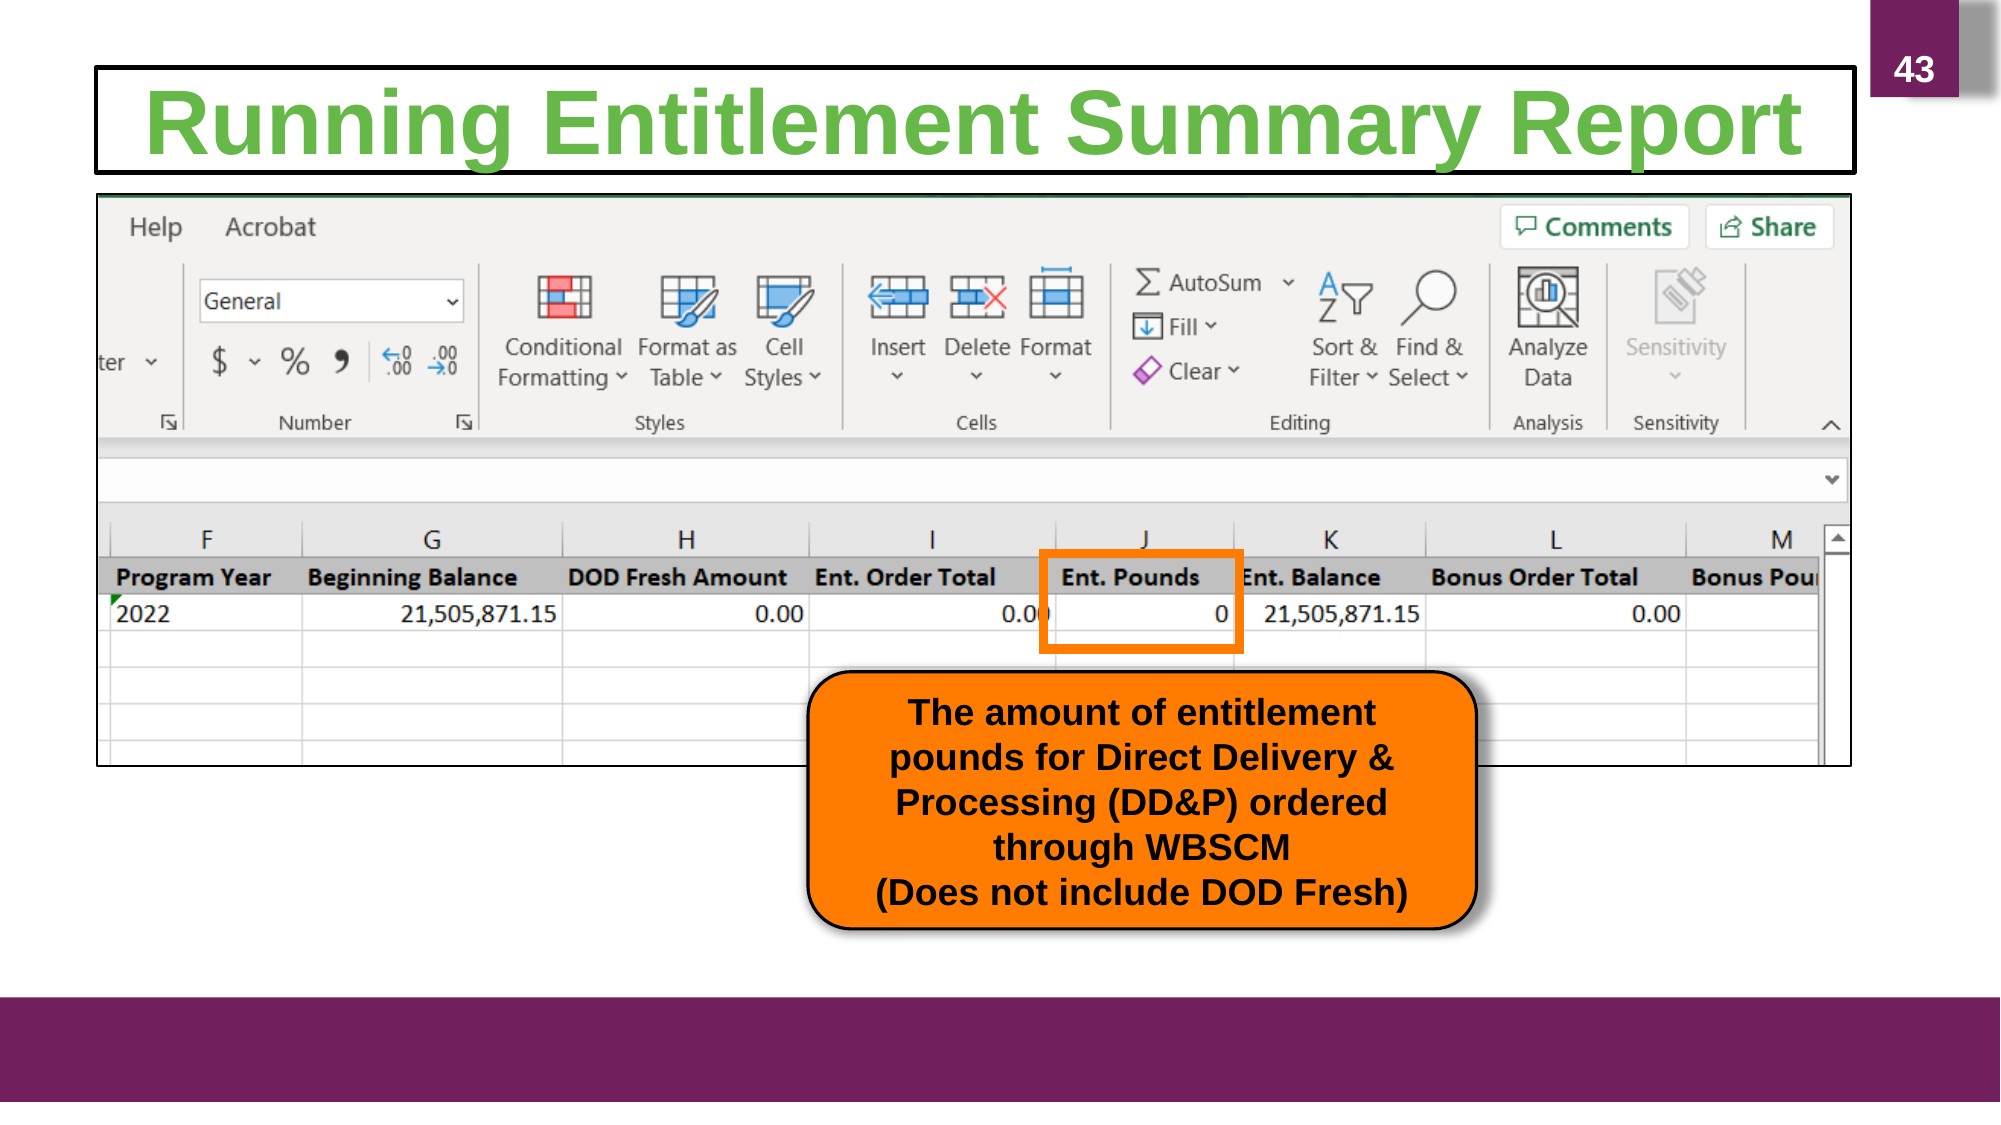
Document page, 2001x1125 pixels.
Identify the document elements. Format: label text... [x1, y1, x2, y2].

text_box [0, 996, 2000, 1103]
picture [98, 195, 1850, 766]
slide_number 43 [1870, 0, 1959, 98]
text_box The amount of entitlement pounds for Direct Delivery & Processing (DD&P) ordered through WBSCM (Does not include DOD Fresh) [806, 766, 1478, 930]
list Running Entitlement Summary Report [95, 67, 1855, 173]
